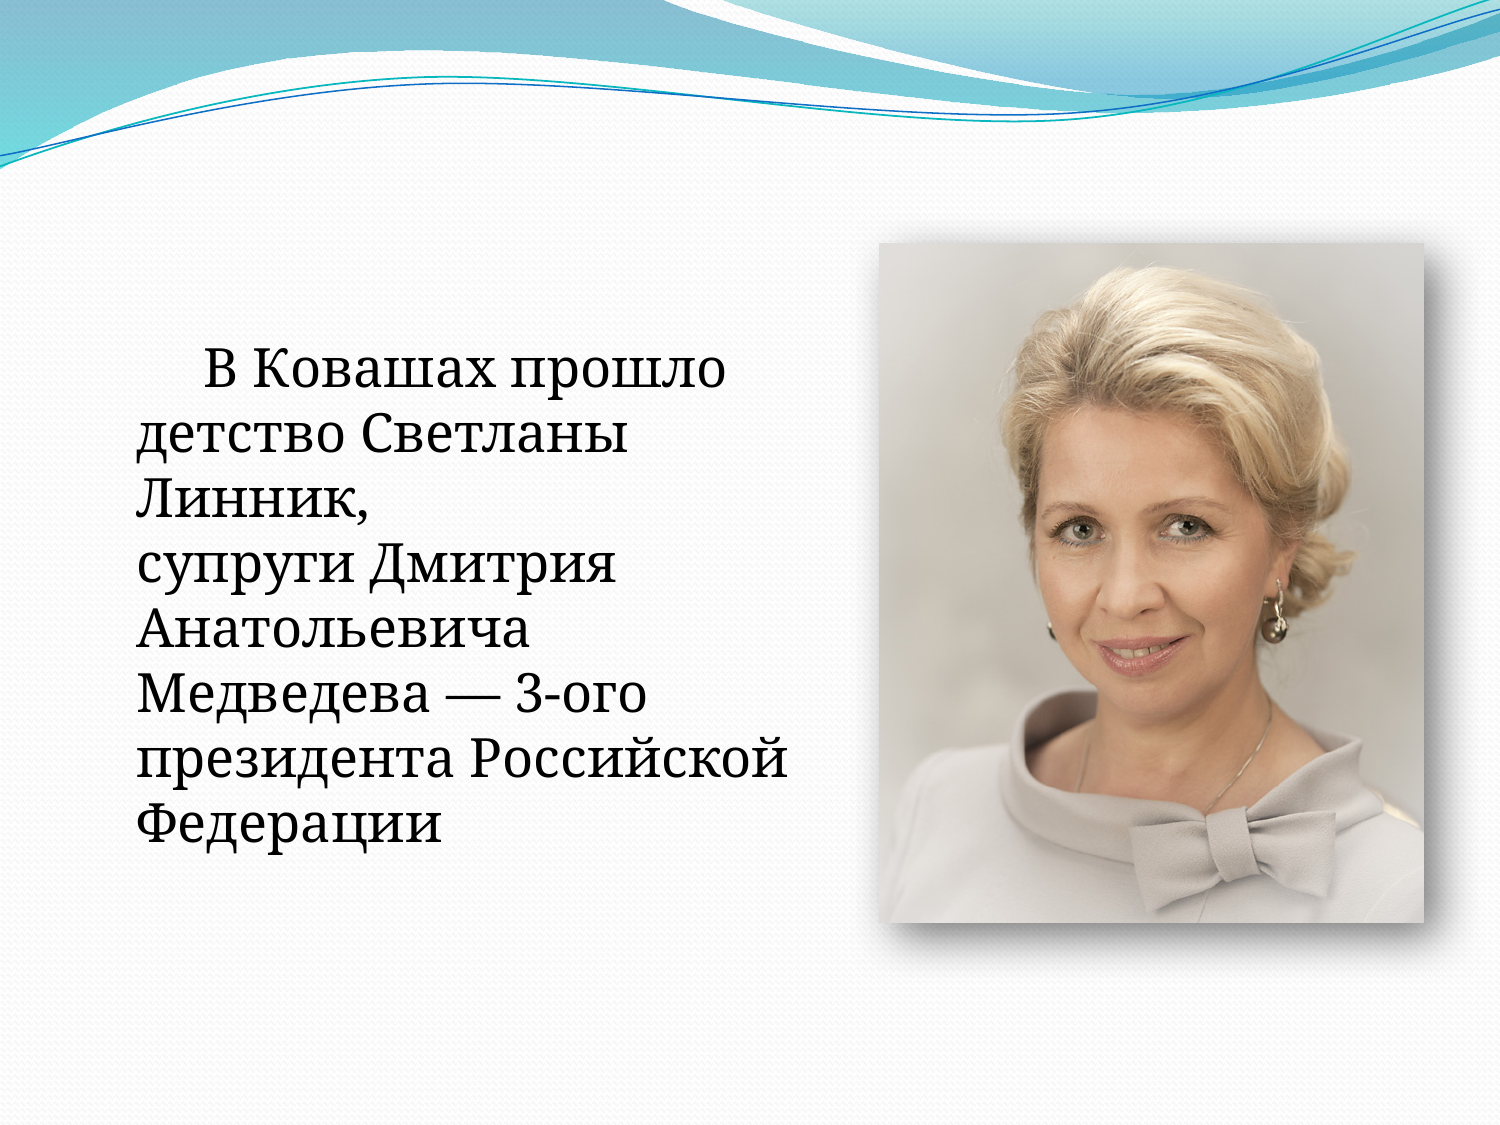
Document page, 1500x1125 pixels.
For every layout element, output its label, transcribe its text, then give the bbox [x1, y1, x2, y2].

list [879, 243, 1424, 923]
list В Ковашах прошло детство Светланы Линник, супруги Дмитрия Анатольевича Медведева — 3-ого президента Российской Федерации [76, 326, 811, 1000]
